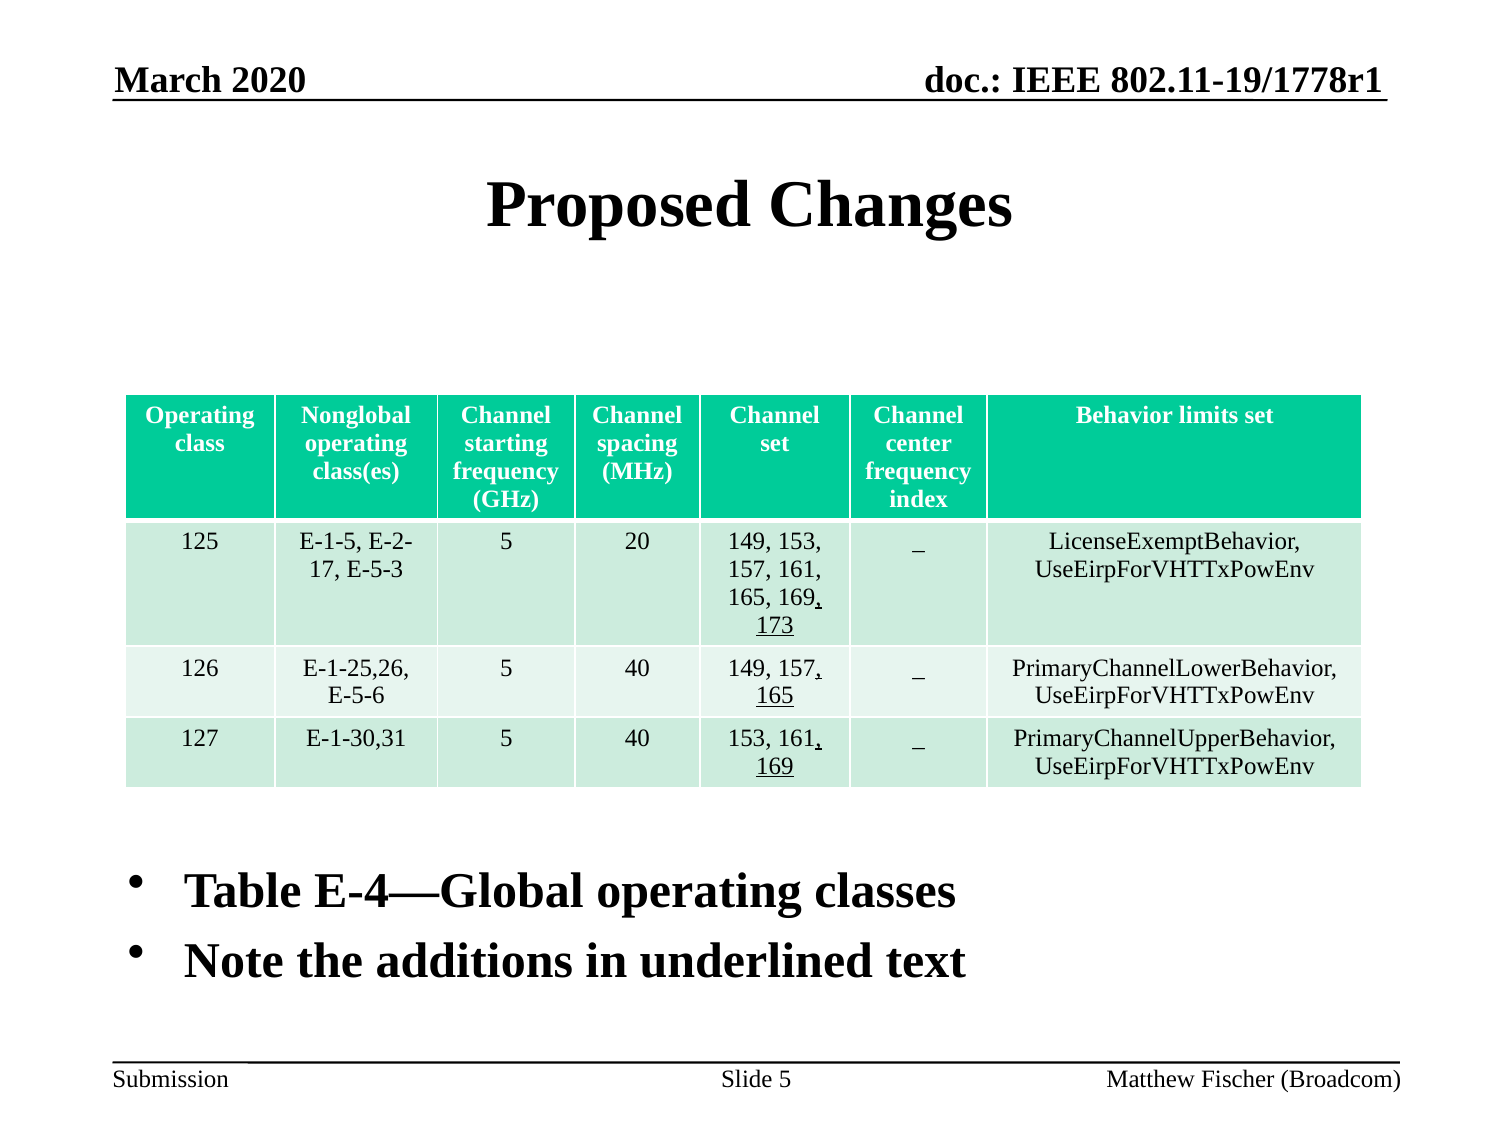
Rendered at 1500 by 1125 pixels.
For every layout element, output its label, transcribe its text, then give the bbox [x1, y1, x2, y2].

table_cell E-1-5, E-2-17, E-5-3 [276, 523, 437, 645]
slide_number Slide 5 [712, 1061, 800, 1093]
table_header Channel spacing (MHz) [576, 395, 699, 518]
table_cell 127 [126, 718, 274, 787]
table_cell 5 [438, 647, 574, 716]
table_header Behavior limits set [988, 395, 1361, 518]
table_cell E-1-30,31 [276, 718, 437, 787]
table_header Channel set [701, 395, 849, 518]
table_cell PrimaryChannelUpperBehavior, UseEirpForVHTTxPowEnv [988, 718, 1361, 787]
table_cell 5 [438, 718, 574, 787]
table_header Operating class [126, 395, 274, 518]
table_header Channel starting frequency (GHz) [438, 395, 574, 518]
table_cell E-1-25,26, E-5-6 [276, 647, 437, 716]
footer Matthew Fischer (Broadcom) [1102, 1061, 1402, 1093]
table_cell 126 [126, 647, 274, 716]
table_cell 40 [576, 647, 699, 716]
table_cell _ [851, 718, 986, 787]
table_cell _ [851, 647, 986, 716]
table_cell 149, 157, 165 [701, 647, 849, 716]
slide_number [114, 54, 309, 101]
table_cell LicenseExemptBehavior, UseEirpForVHTTxPowEnv [988, 523, 1361, 645]
table_cell 20 [576, 523, 699, 645]
table_cell 153, 161, 169 [701, 718, 849, 787]
table_cell PrimaryChannelLowerBehavior, UseEirpForVHTTxPowEnv [988, 647, 1361, 716]
table_header Channel center frequency index [851, 395, 986, 518]
table_cell 5 [438, 523, 574, 645]
table_header Nonglobal operating class(es) [276, 395, 437, 518]
list Table E-4—Global operating classes Note the additions in underlined text [112, 849, 1388, 1001]
table_cell 149, 153, 157, 161, 165, 169, 173 [701, 523, 849, 645]
table_cell _ [851, 523, 986, 645]
table_cell 40 [576, 718, 699, 787]
table_cell 125 [126, 523, 274, 645]
title Proposed Changes [112, 112, 1388, 288]
